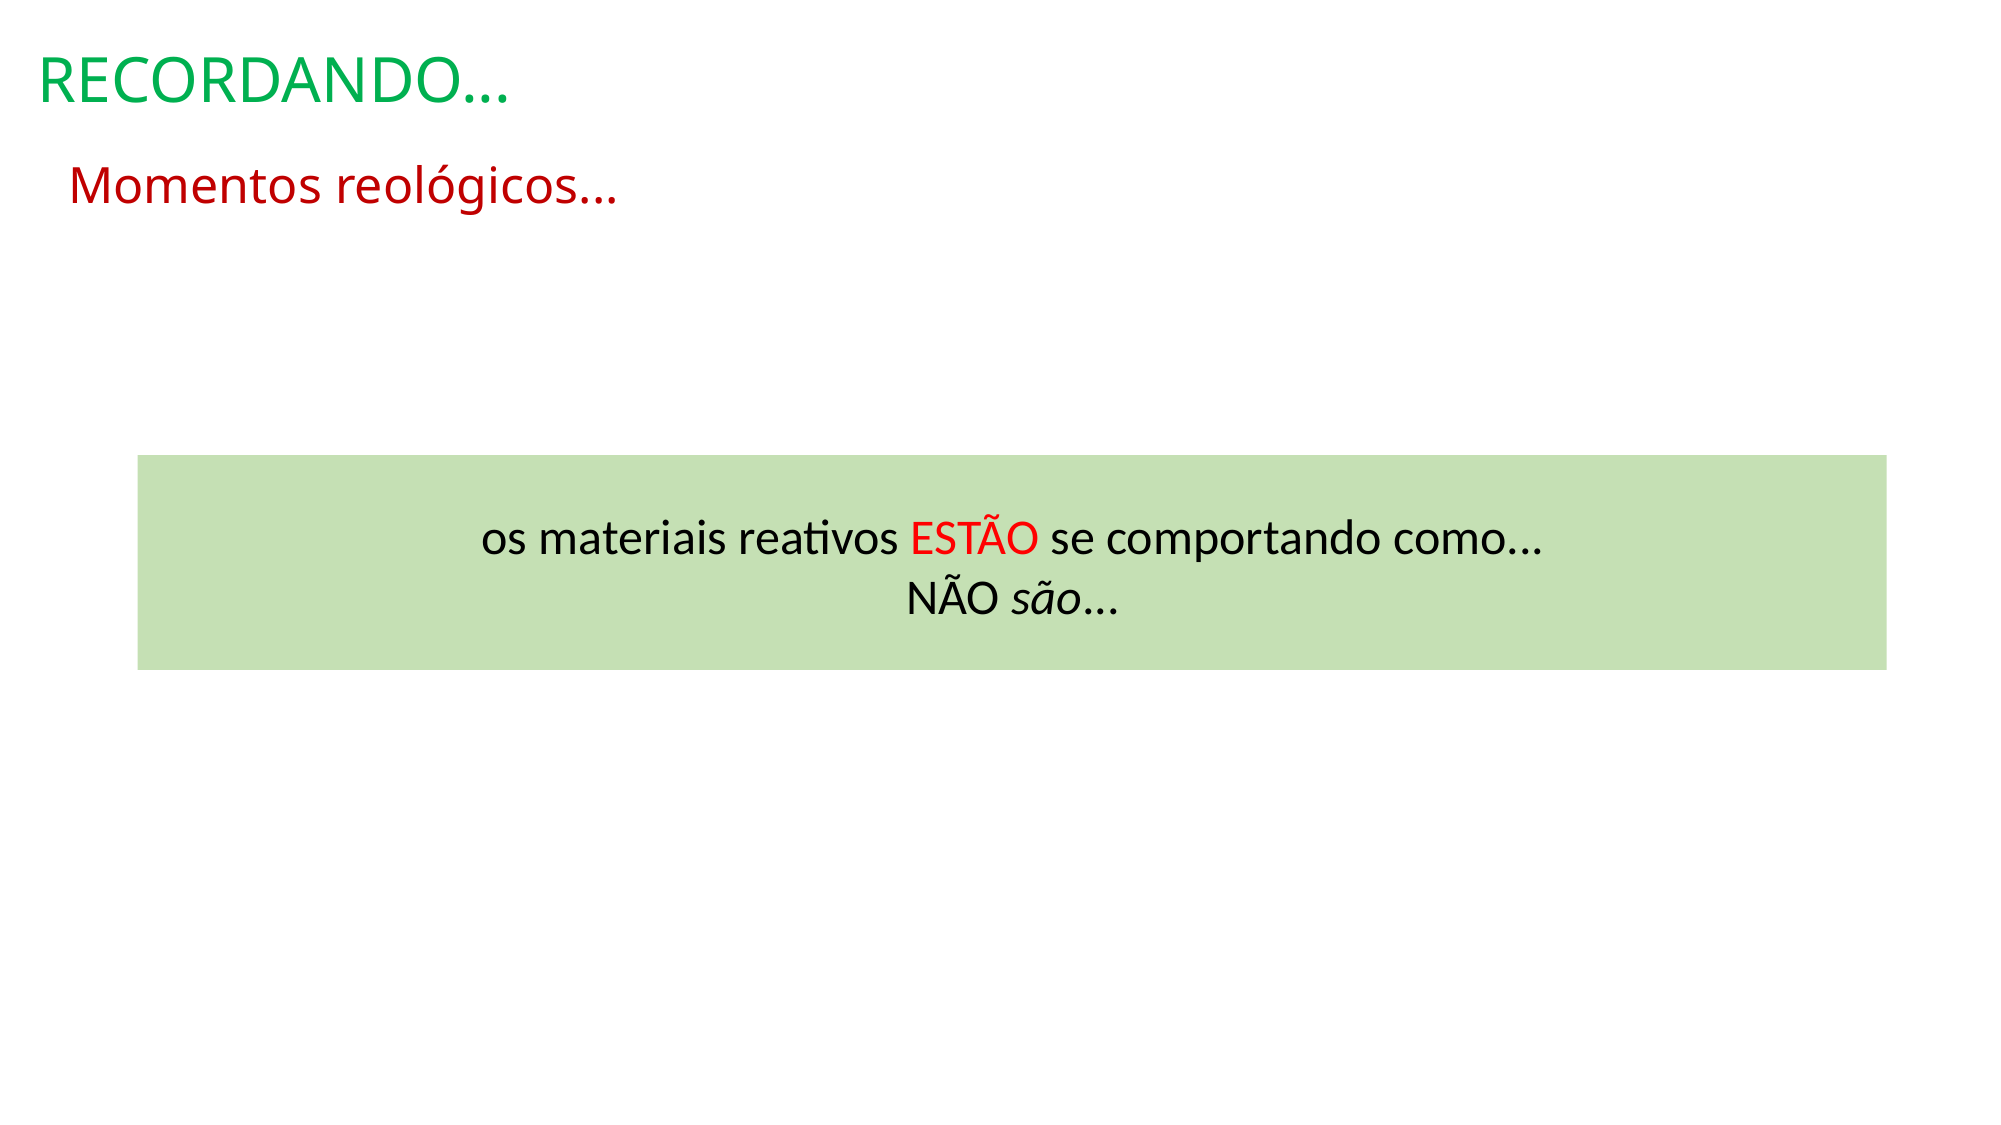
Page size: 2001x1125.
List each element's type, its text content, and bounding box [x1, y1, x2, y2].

text_box Momentos reológicos... [53, 117, 2000, 223]
text_box RECORDANDO... [22, 18, 1970, 124]
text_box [137, 455, 1887, 670]
